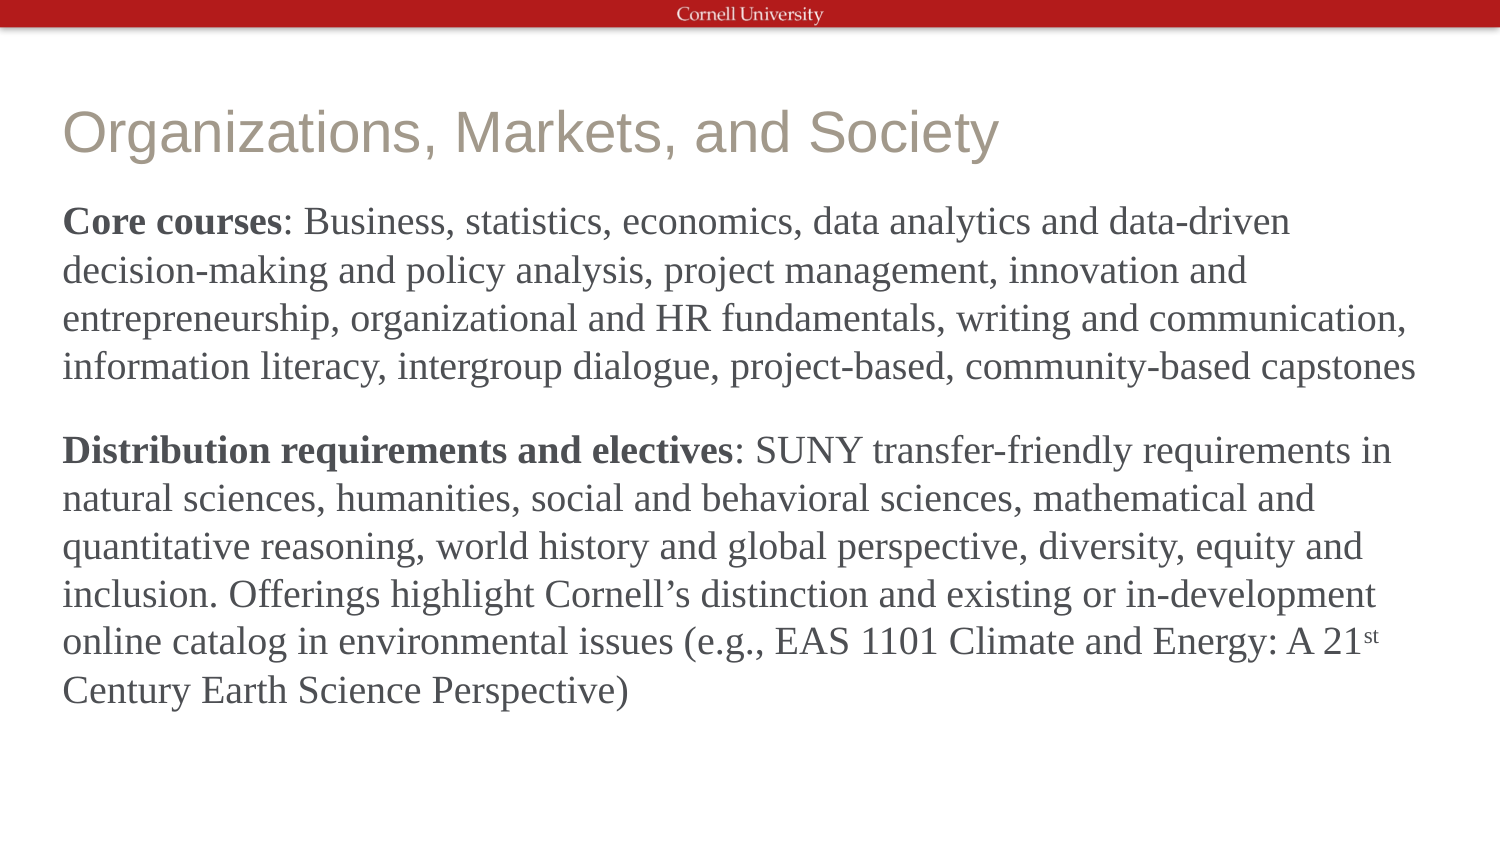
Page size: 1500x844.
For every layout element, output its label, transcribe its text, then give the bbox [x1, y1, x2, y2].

list Core courses: Business, statistics, economics, data analytics and data-driven decision-making and policy analysis, project management, innovation and entrepreneurship, organizational and HR fundamentals, writing and communication, information literacy, intergroup dialogue, project-based, community-based capstones Distribution requirements and electives: SUNY transfer-friendly requirements in natural sciences, humanities, social and behavioral sciences, mathematical and quantitative reasoning, world history and global perspective, diversity, equity and inclusion. Offerings highlight Cornell’s distinction and existing or in-development online catalog in environmental issues (e.g., EAS 1101 Climate and Energy: A 21st Century Earth Science Perspective) [47, 187, 1448, 768]
picture [673, 0, 824, 43]
title Organizations, Markets, and Society [47, 75, 1123, 182]
